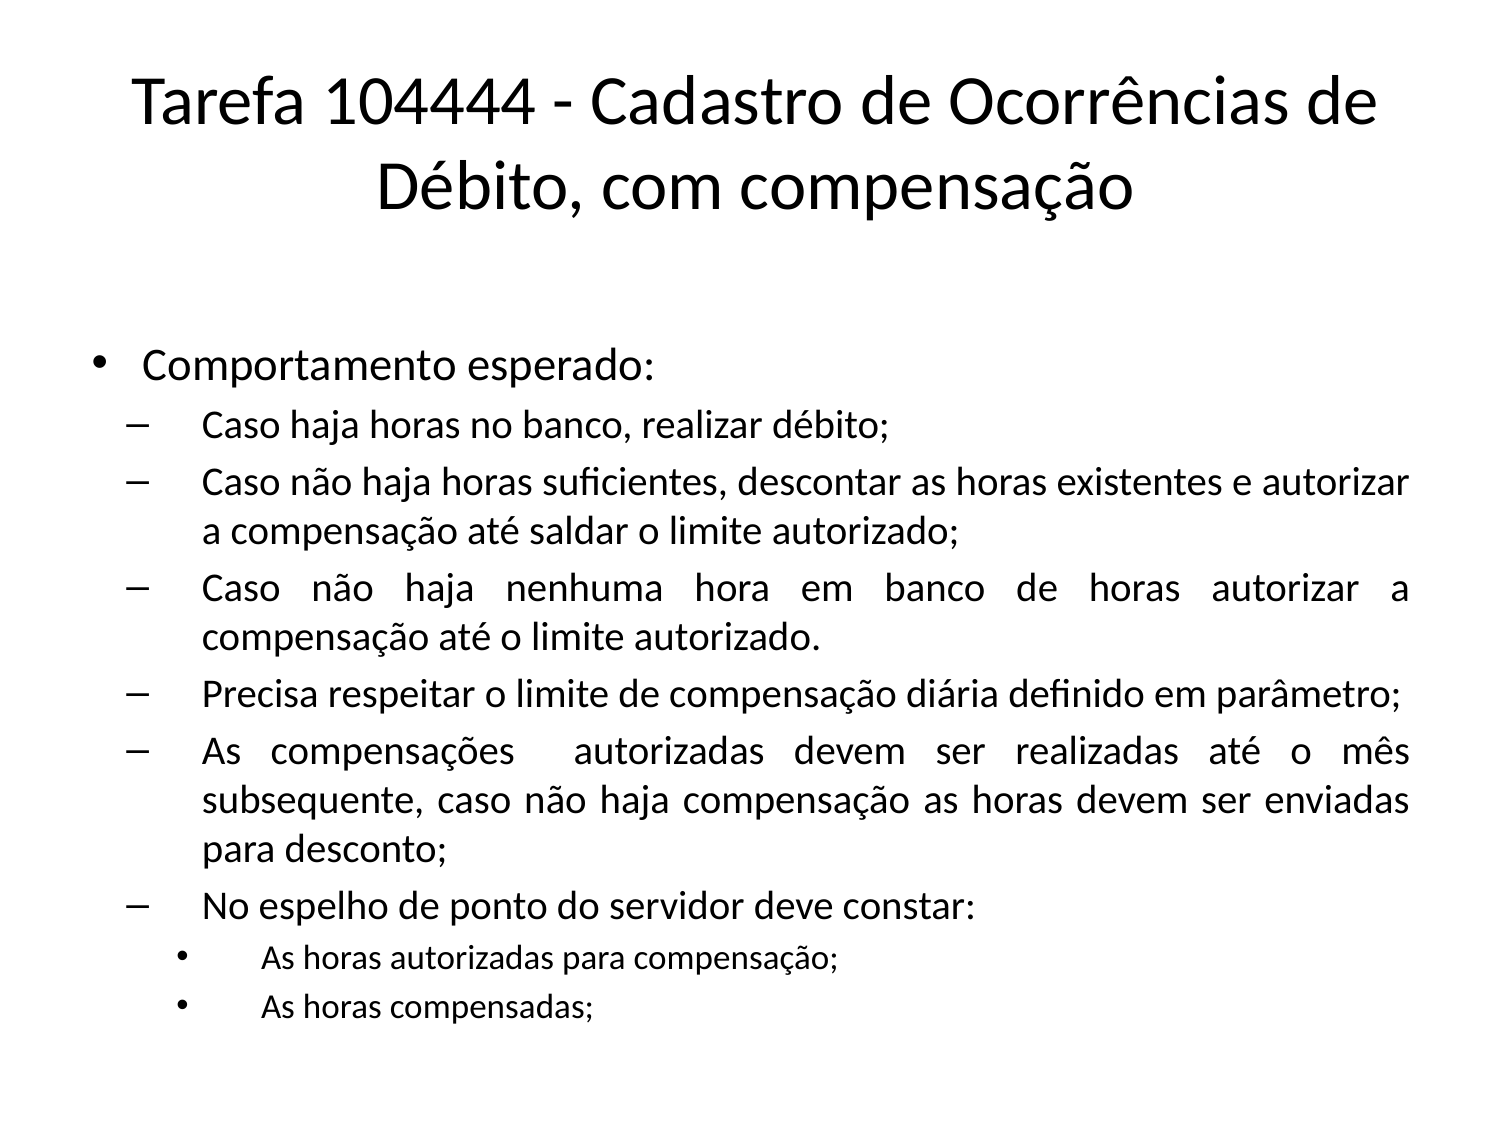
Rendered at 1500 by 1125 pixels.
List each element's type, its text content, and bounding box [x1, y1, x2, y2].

list Comportamento esperado: Caso haja horas no banco, realizar débito; Caso não haja horas suficientes, descontar as horas existentes e autorizar a compensação até saldar o limite autorizado; Caso não haja nenhuma hora em banco de horas autorizar a compensação até o limite autorizado. Precisa respeitar o limite de compensação diária definido em parâmetro; As compensações autorizadas devem ser realizadas até o mês subsequente, caso não haja compensação as horas devem ser enviadas para desconto; No espelho de ponto do servidor deve constar: As horas autorizadas para compensação; As horas compensadas; [76, 326, 1427, 1069]
title Tarefa 104444 - Cadastro de Ocorrências de Débito, com compensação [41, 45, 1471, 233]
